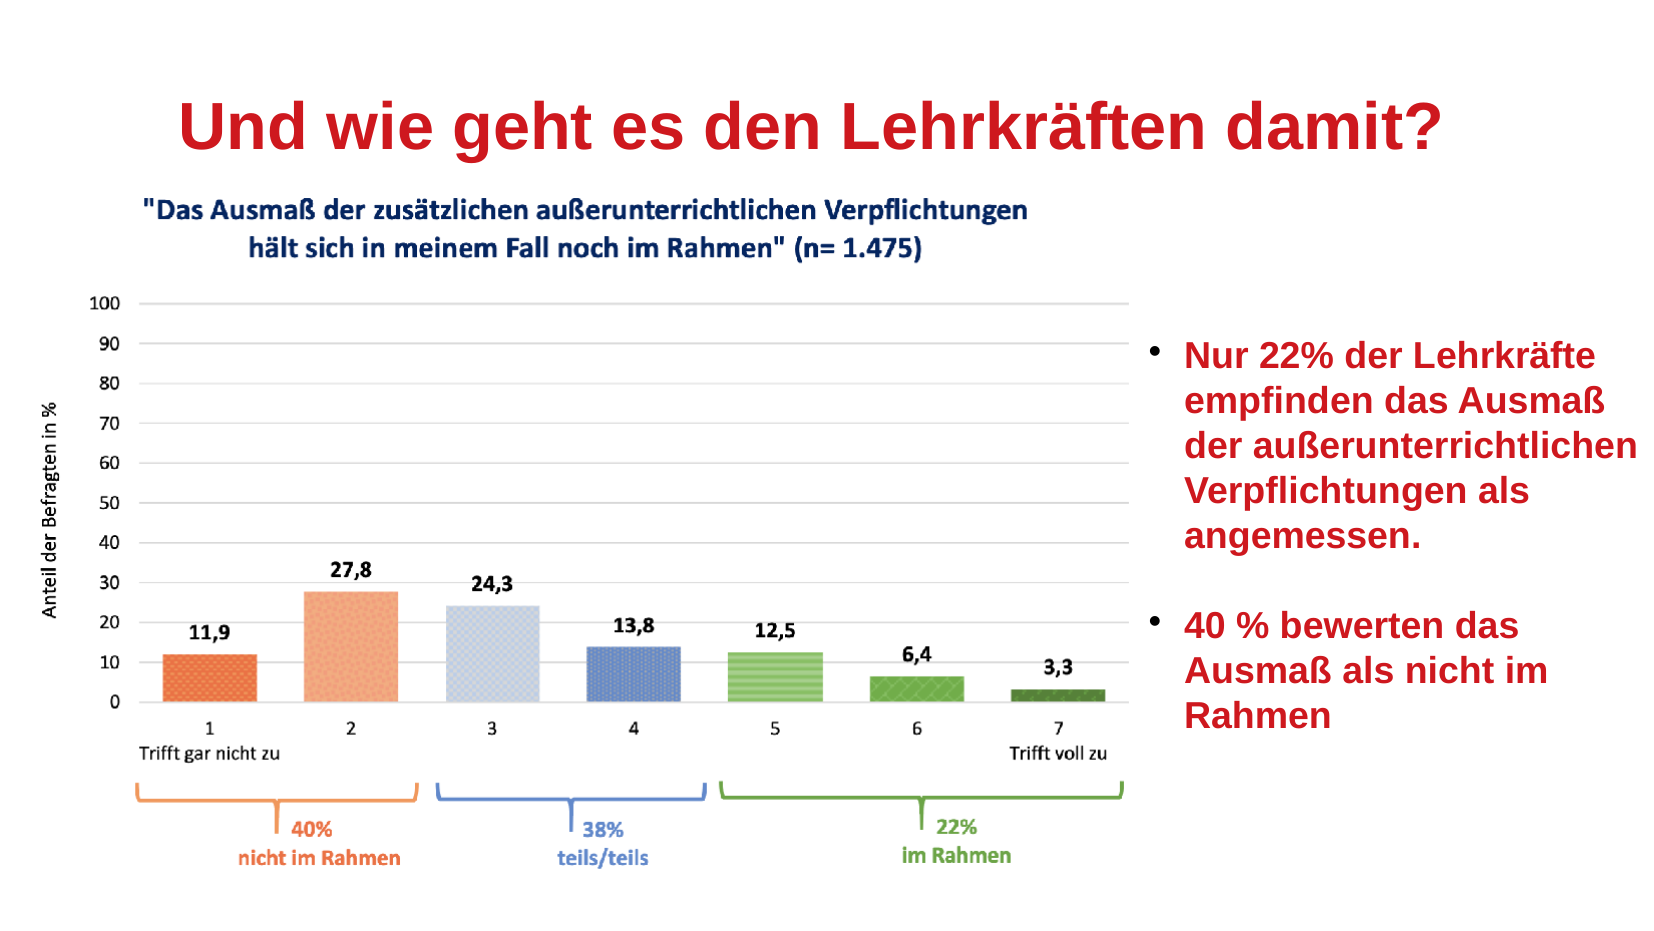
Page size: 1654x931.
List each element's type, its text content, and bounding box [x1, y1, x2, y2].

text_box Nur 22% der Lehrkräfte empfinden das Ausmaß der außerunterrichtlichen Verpflichtungen als angemessen. 40 % bewerten das Ausmaß als nicht im Rahmen [1162, 323, 1654, 884]
text_box Und wie geht es den Lehrkräften damit? [58, 82, 1548, 189]
picture [31, 179, 1162, 884]
